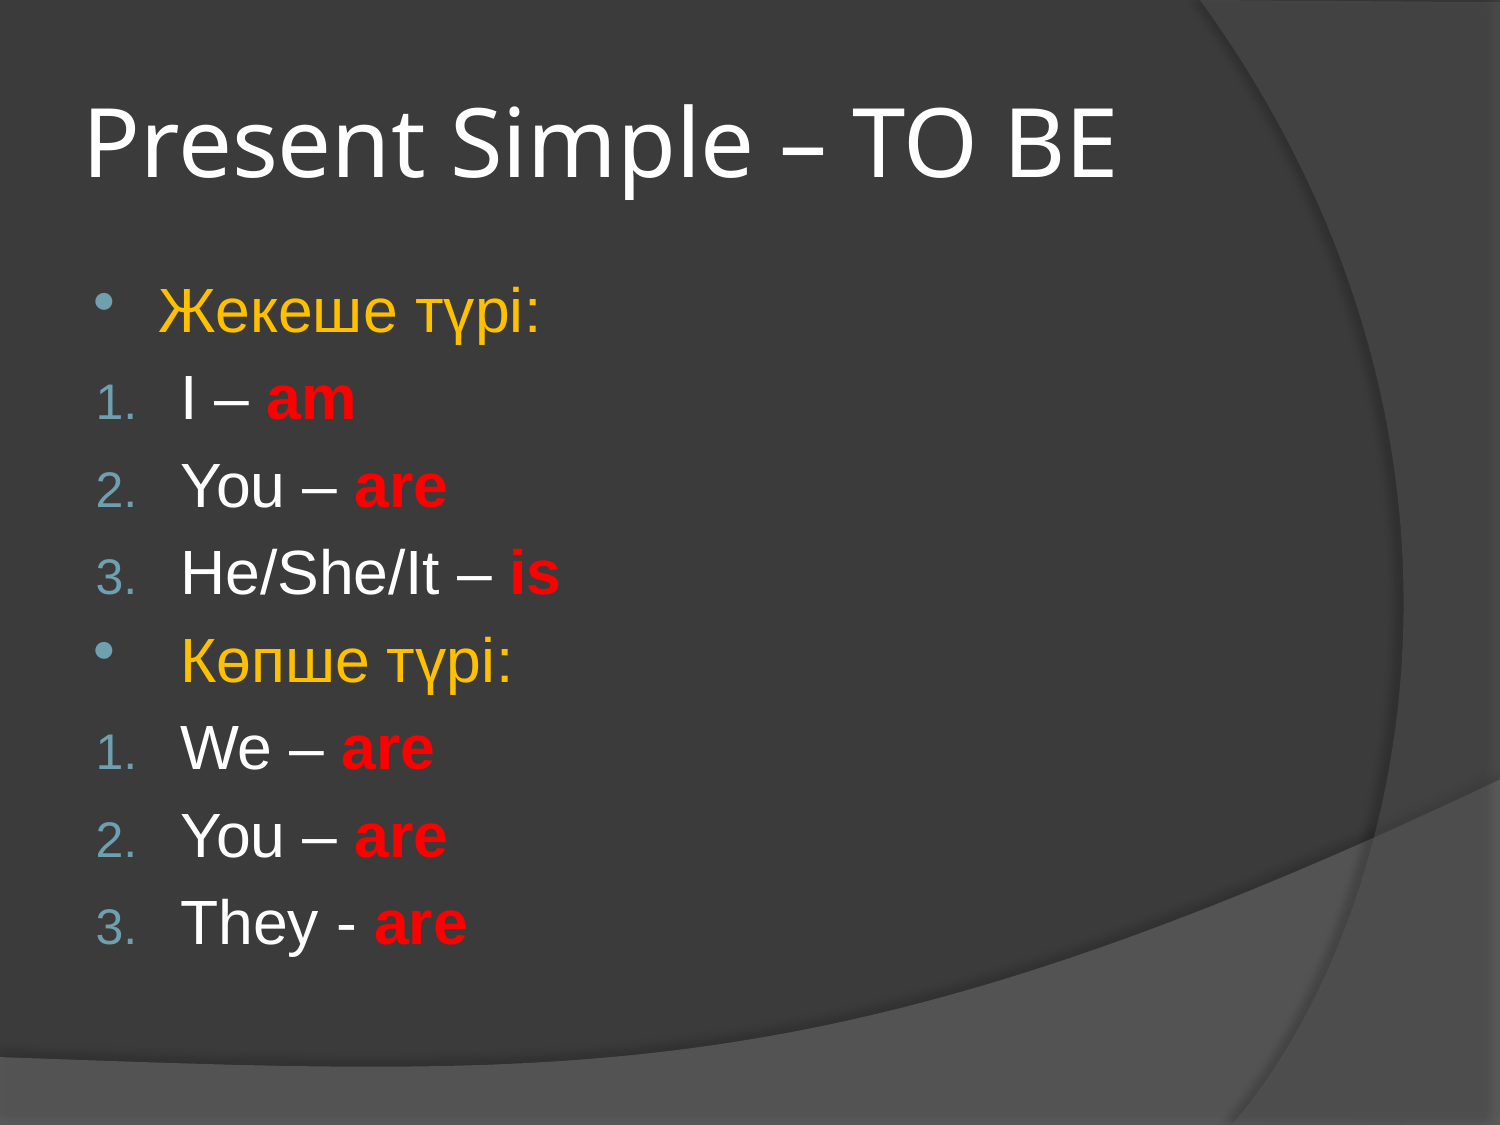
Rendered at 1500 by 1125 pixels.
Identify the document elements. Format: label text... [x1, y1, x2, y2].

title Present Simple – TO BE [75, 45, 1300, 233]
list Жекеше түрі: I – am You – are He/She/It – is Көпше түрі: We – are You – are They - are [75, 262, 1300, 1005]
